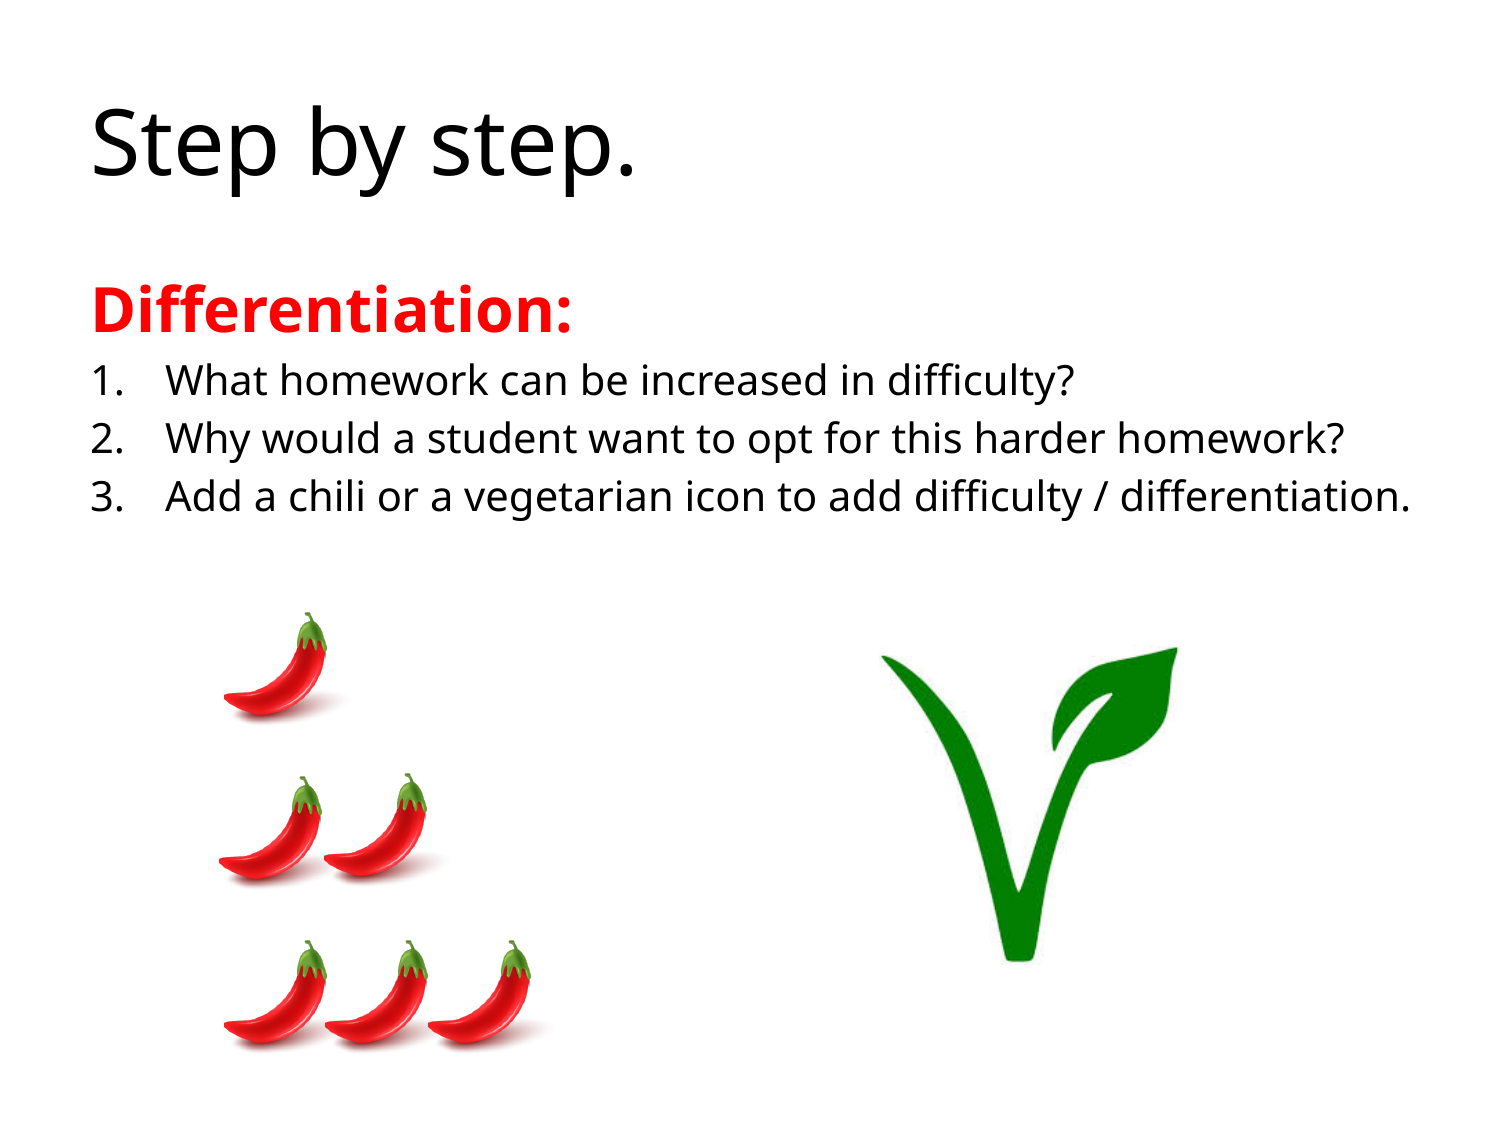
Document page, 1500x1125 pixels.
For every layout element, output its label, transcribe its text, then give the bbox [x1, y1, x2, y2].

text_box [208, 597, 1181, 1065]
list Differentiation: What homework can be increased in difficulty? Why would a student want to opt for this harder homework? Add a chili or a vegetarian icon to add difficulty / differentiation. [75, 262, 1471, 1005]
title Step by step. [75, 45, 1425, 233]
